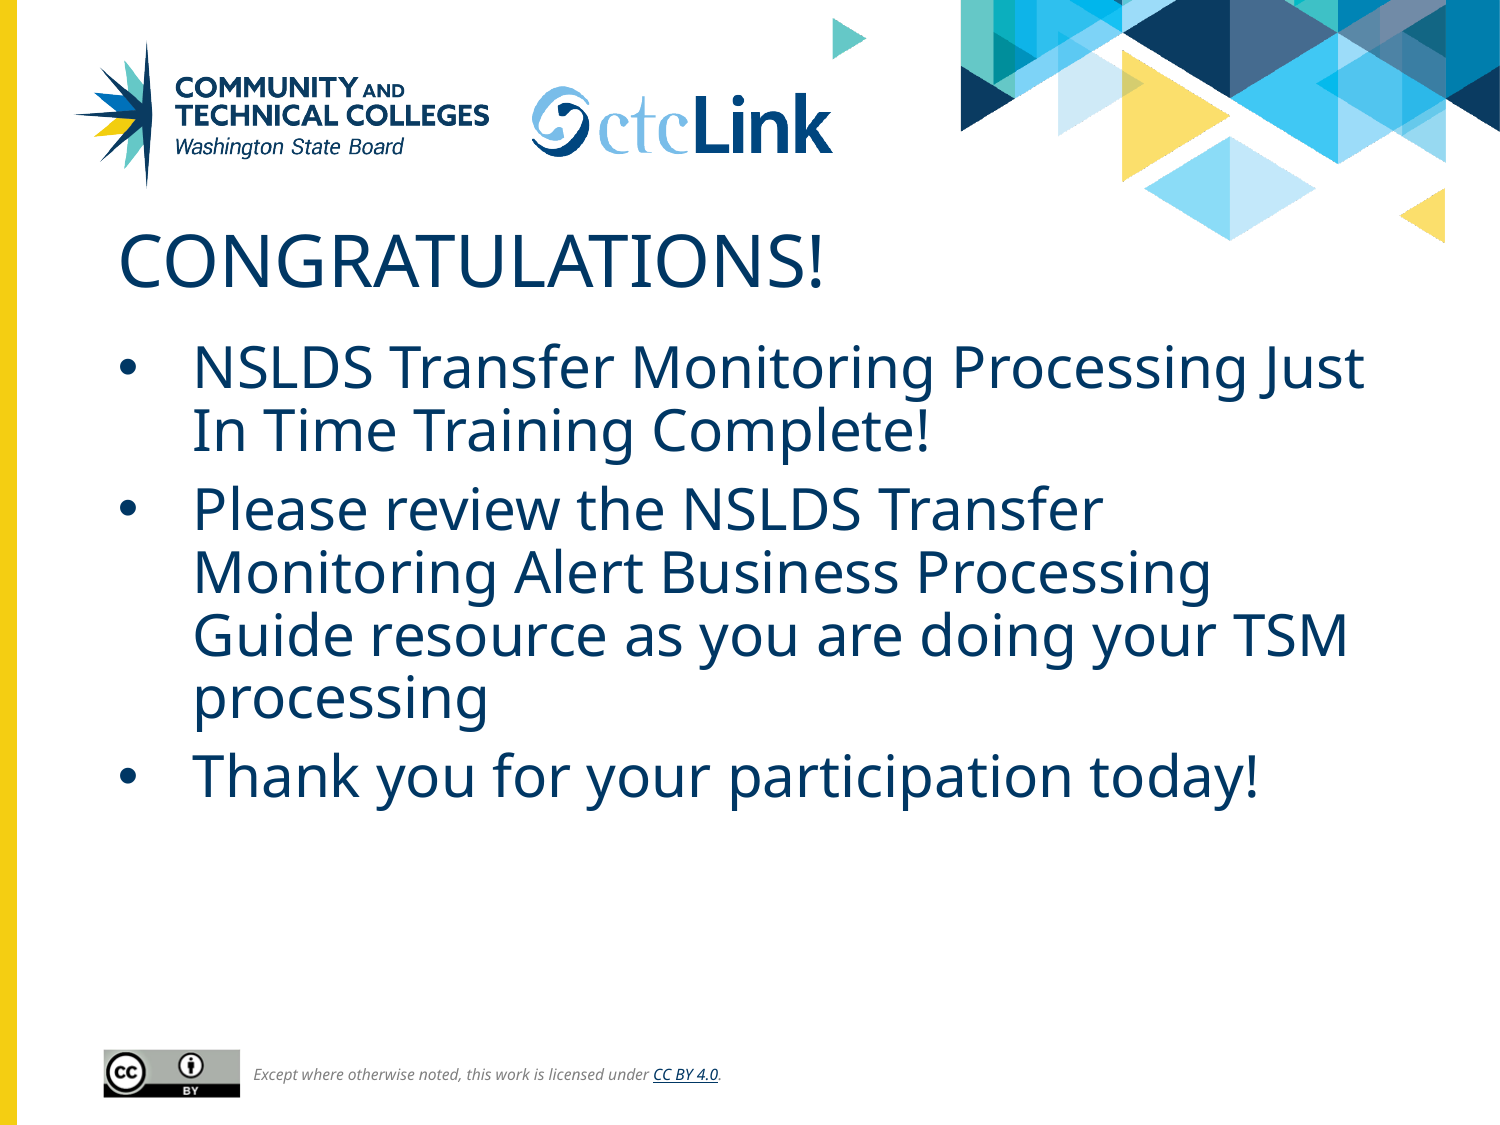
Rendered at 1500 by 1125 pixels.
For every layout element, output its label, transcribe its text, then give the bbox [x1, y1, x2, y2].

picture [17, 0, 1500, 243]
picture [103, 1049, 241, 1099]
list NSLDS Transfer Monitoring Processing Just In Time Training Complete! Please review the NSLDS Transfer Monitoring Alert Business Processing Guide resource as you are doing your TSM processing Thank you for your participation today! [103, 330, 1397, 935]
title Congratulations! [103, 217, 1397, 318]
